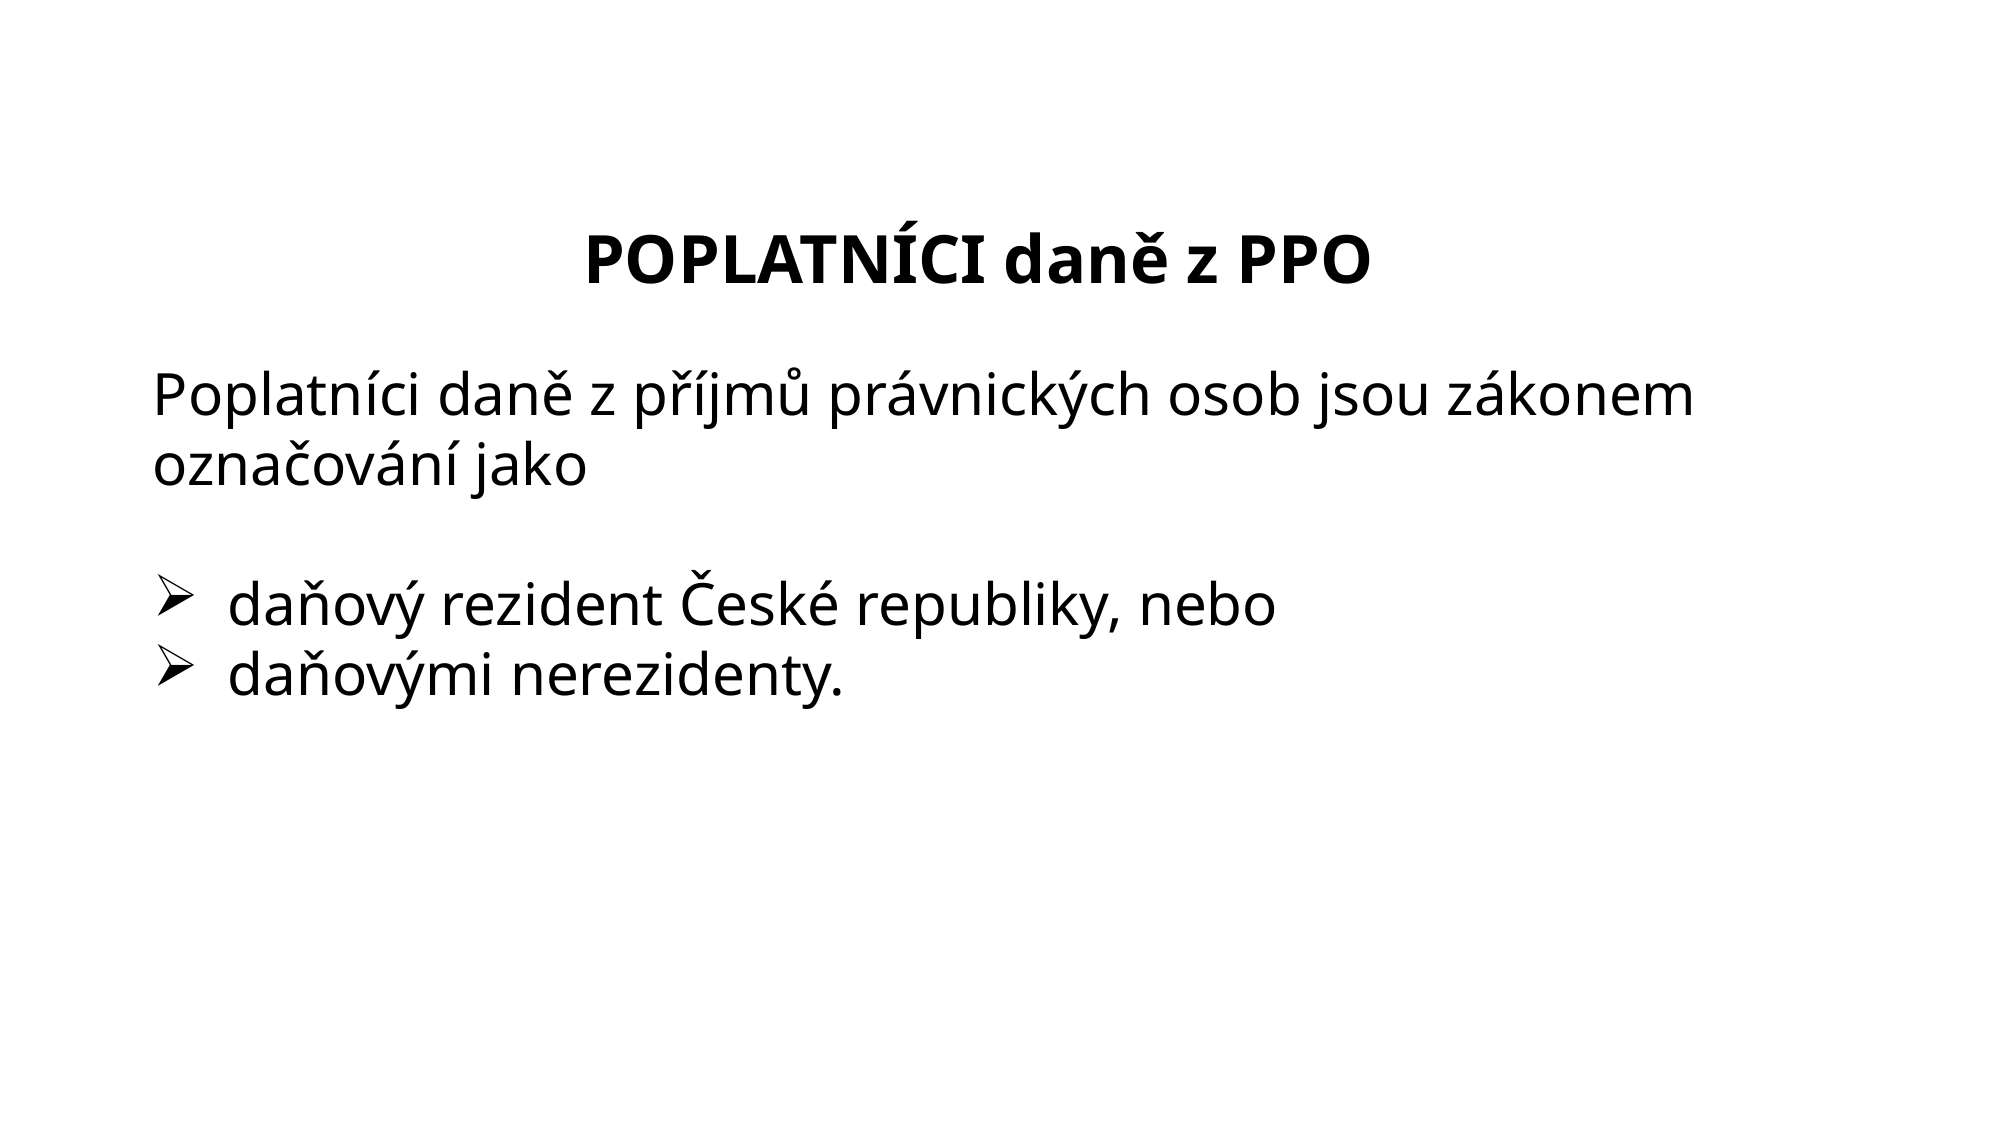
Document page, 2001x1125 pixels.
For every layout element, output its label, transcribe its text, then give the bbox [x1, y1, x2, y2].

text_box POPLATNÍCI daně z PPO Poplatníci daně z příjmů právnických osob jsou zákonem označování jako daňový rezident České republiky, nebo daňovými nerezidenty. [138, 209, 1820, 715]
